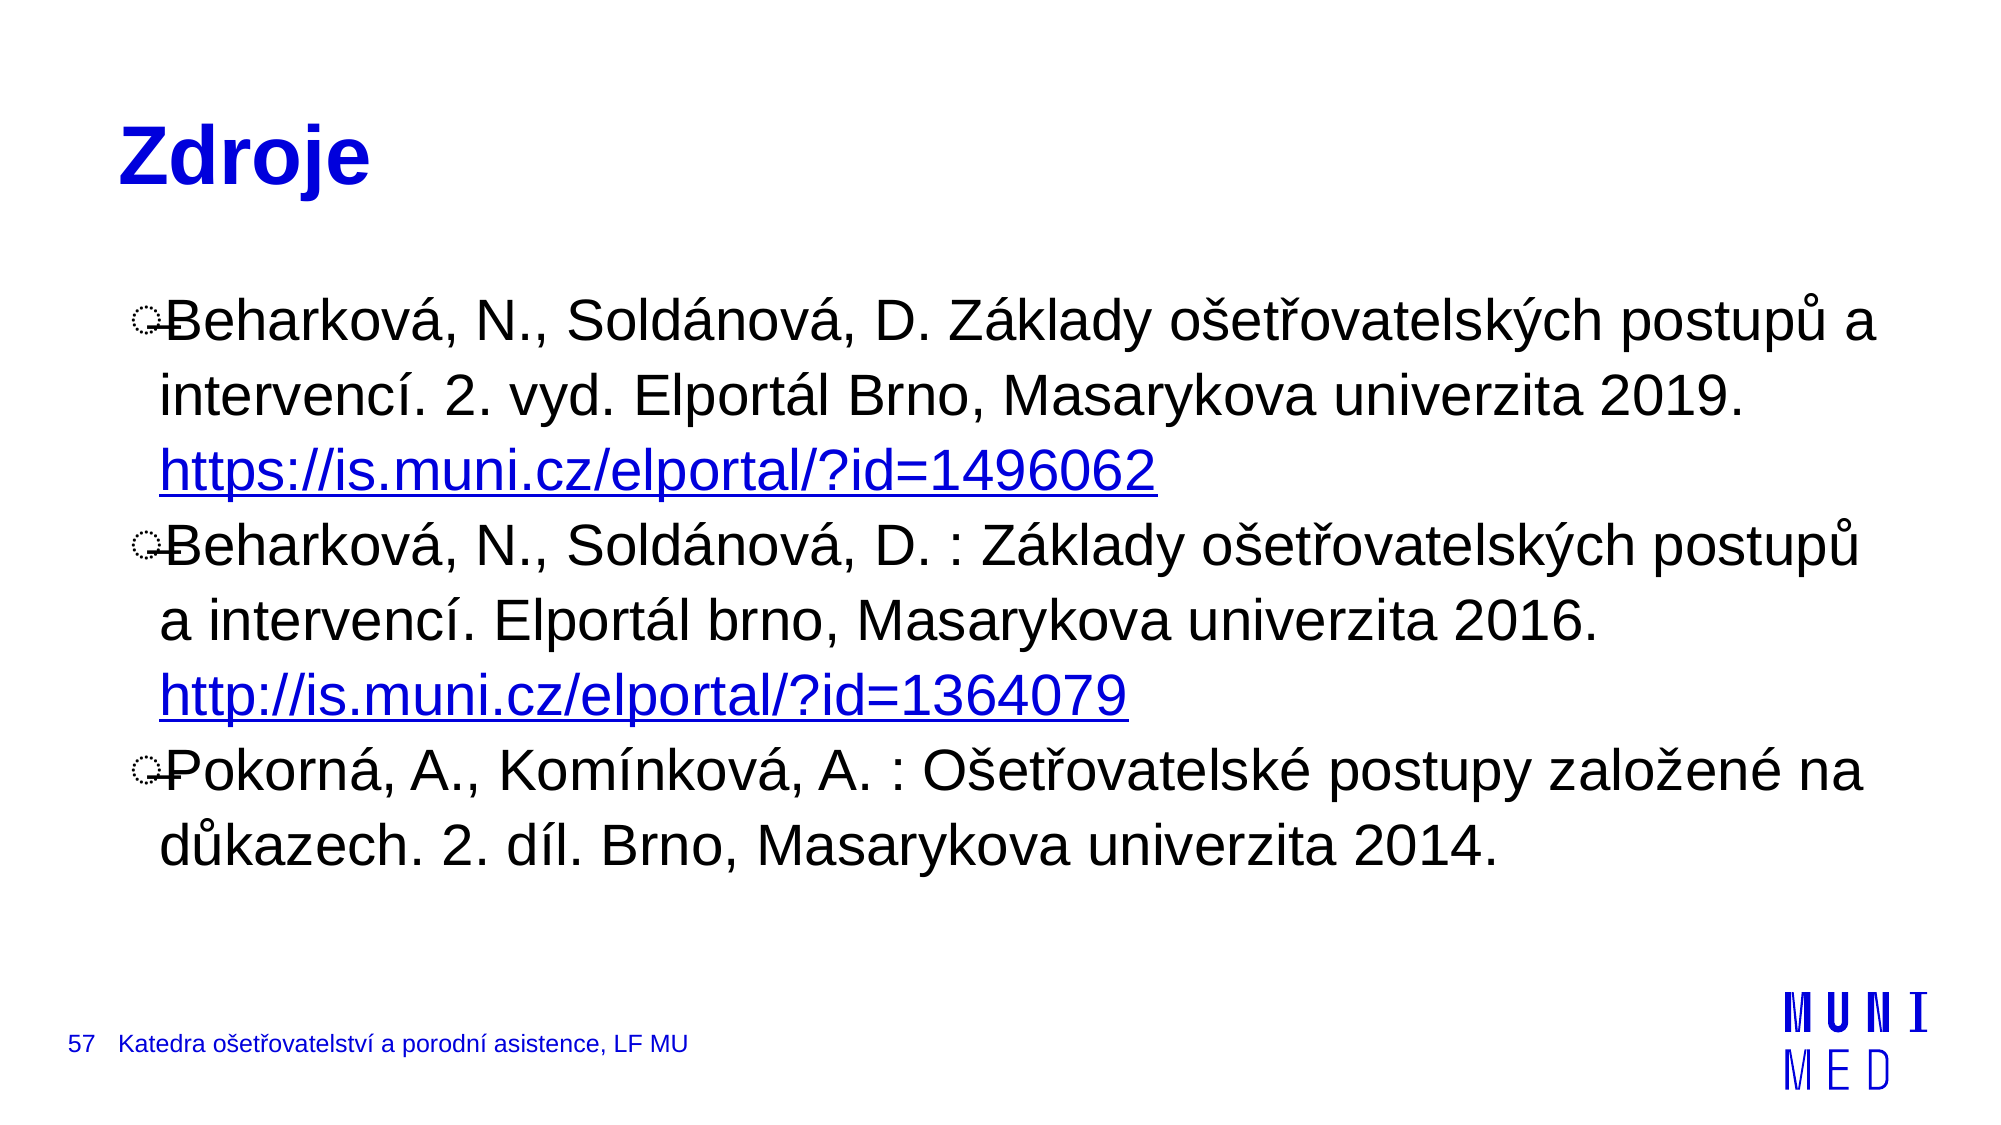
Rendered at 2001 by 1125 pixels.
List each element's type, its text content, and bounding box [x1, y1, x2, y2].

slide_number 57 [67, 1021, 110, 1063]
footer Katedra ošetřovatelství a porodní asistence, LF MU [118, 1021, 1418, 1063]
list Beharková, N., Soldánová, D. Základy ošetřovatelských postupů a intervencí. 2. vyd. Elportál Brno, Masarykova univerzita 2019. https://is.muni.cz/elportal/?id=1496062 Beharková, N., Soldánová, D. : Základy ošetřovatelských postupů a intervencí. Elportál brno, Masarykova univerzita 2016. http://is.muni.cz/elportal/?id=1364079 Pokorná, A., Komínková, A. : Ošetřovatelské postupy založené na důkazech. 2. díl. Brno, Masarykova univerzita 2014. [118, 277, 1883, 957]
title Zdroje [118, 118, 1883, 193]
